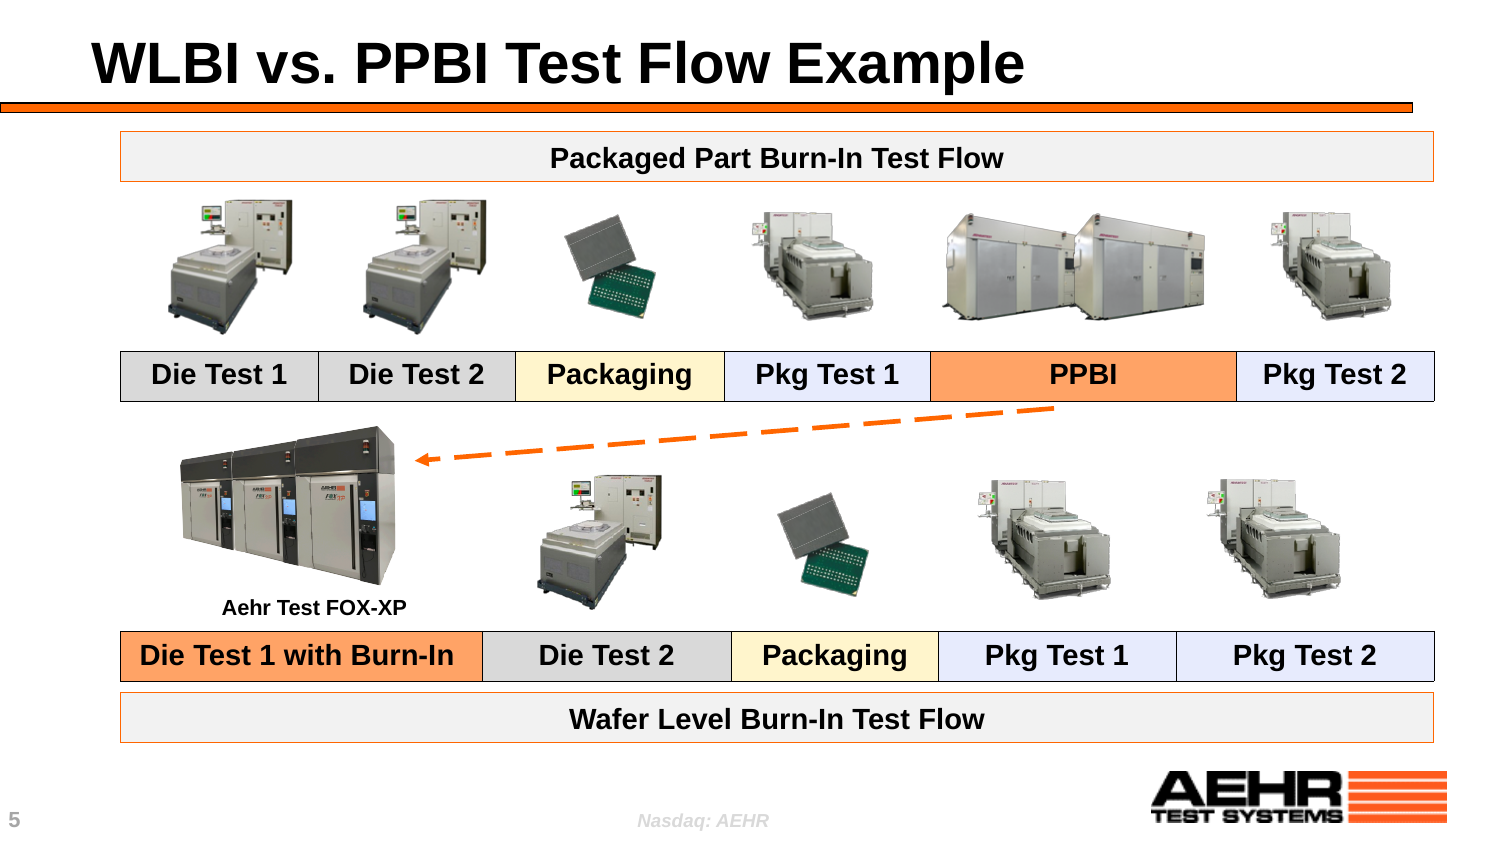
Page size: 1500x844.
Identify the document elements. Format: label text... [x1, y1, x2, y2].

picture [751, 212, 874, 322]
table_header Die Test 2 [319, 352, 515, 401]
text_box Aehr Test FOX-XP [206, 586, 423, 628]
table_header Packaging [732, 632, 938, 681]
text_box Packaged Part Burn-In Test Flow [120, 131, 1434, 182]
table_header Pkg Test 2 [1177, 632, 1434, 681]
table_header Die Test 2 [483, 632, 731, 681]
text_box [777, 492, 869, 598]
table_header Die Test 1 with Burn-In [121, 632, 482, 681]
picture [168, 199, 293, 335]
title WLBI vs. PPBI Test Flow Example [76, 28, 1427, 104]
picture [362, 199, 487, 335]
table_header Pkg Test 1 [725, 352, 930, 401]
picture [537, 474, 662, 610]
picture [1270, 212, 1393, 322]
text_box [564, 214, 657, 320]
table_header Pkg Test 1 [939, 632, 1176, 681]
table_header Die Test 1 [121, 352, 318, 401]
picture [1206, 479, 1341, 599]
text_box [414, 408, 1055, 462]
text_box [175, 419, 398, 589]
picture [976, 480, 1111, 600]
table_header Pkg Test 2 [1237, 352, 1434, 401]
picture [940, 212, 1207, 322]
text_box Wafer Level Burn-In Test Flow [120, 692, 1434, 743]
table_header Packaging [516, 352, 724, 401]
picture [1151, 771, 1447, 823]
table_header PPBI [931, 352, 1236, 401]
